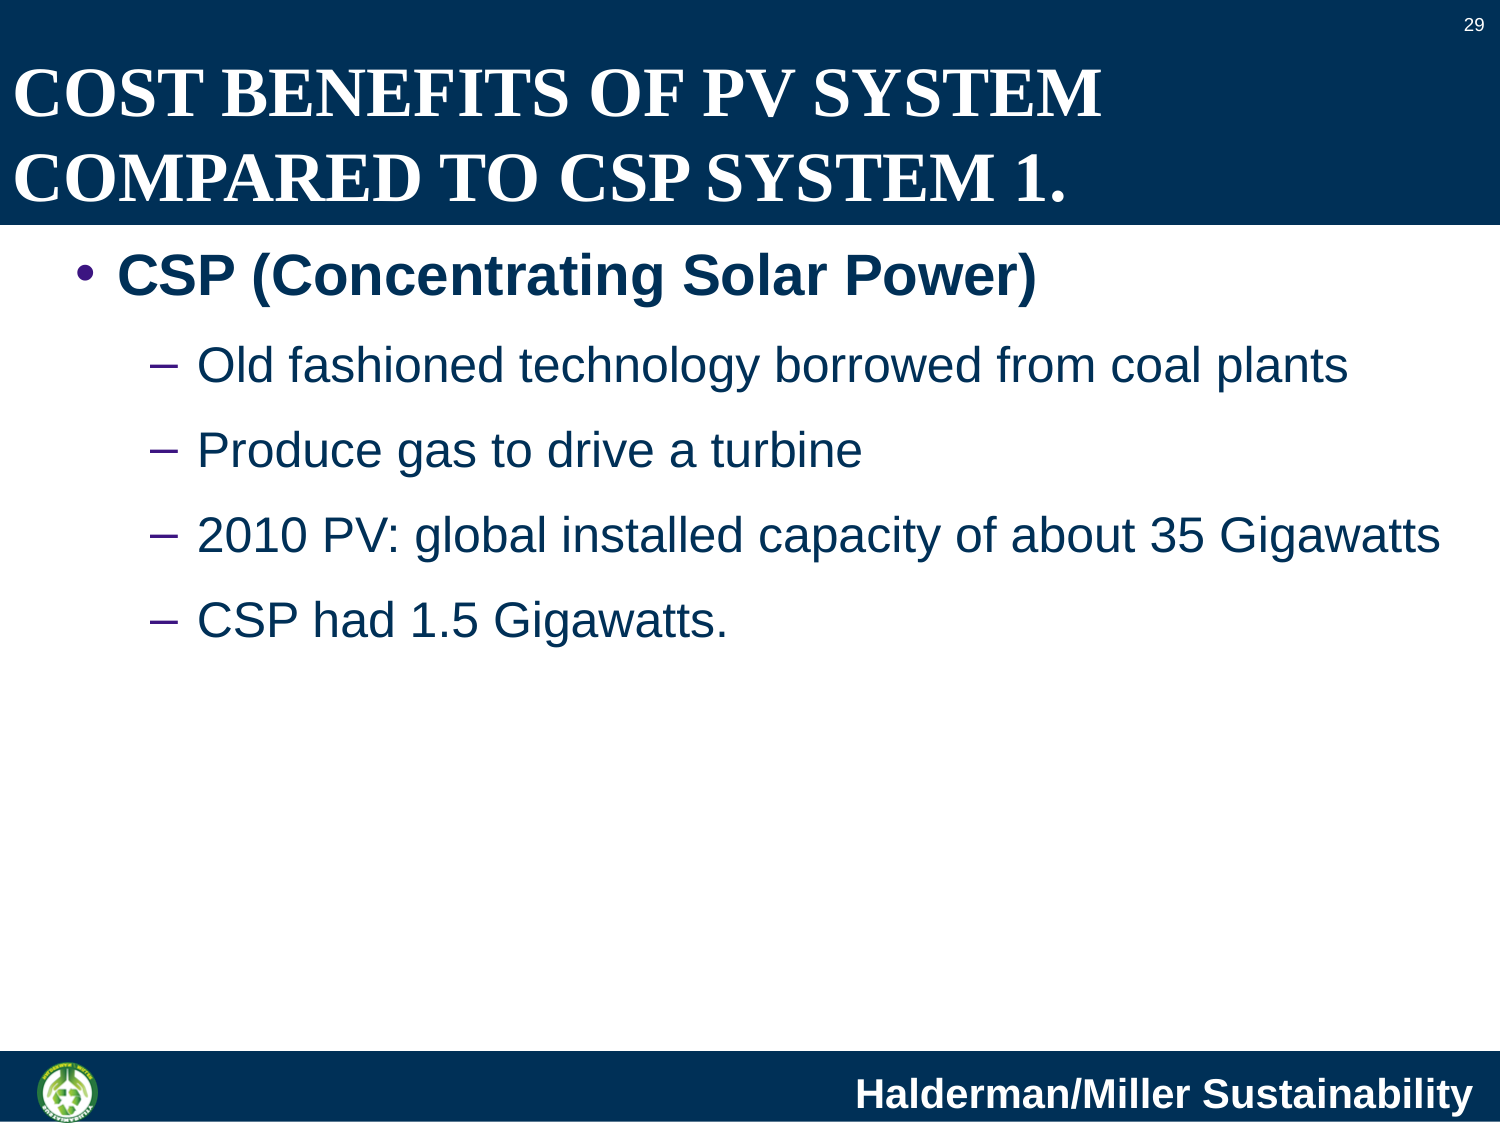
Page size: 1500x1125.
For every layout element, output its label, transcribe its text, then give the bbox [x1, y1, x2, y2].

slide_number 29 [1389, 0, 1500, 49]
title COST BENEFITS OF PV SYSTEM COMPARED TO CSP SYSTEM 1. [12, 35, 1363, 216]
list CSP (Concentrating Solar Power) Old fashioned technology borrowed from coal plants Produce gas to drive a turbine 2010 PV: global installed capacity of about 35 Gigawatts CSP had 1.5 Gigawatts. [75, 237, 1488, 980]
picture [37, 1062, 98, 1123]
